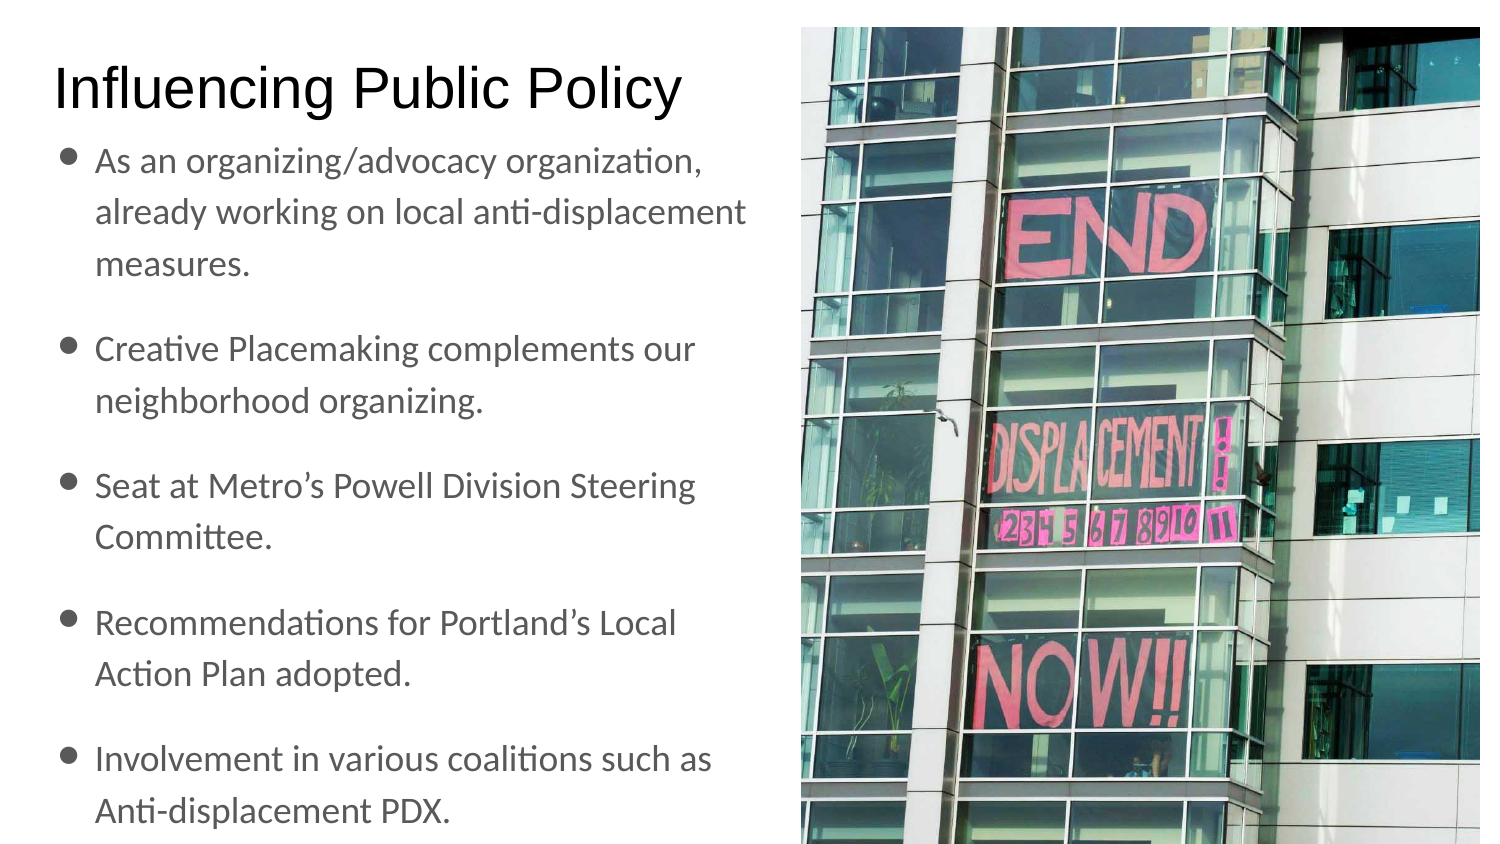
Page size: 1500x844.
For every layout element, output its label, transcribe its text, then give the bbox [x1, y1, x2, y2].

picture [801, 26, 1480, 844]
title Influencing Public Policy [38, 35, 796, 113]
list As an organizing/advocacy organization, already working on local anti-displacement measures. Creative Placemaking complements our neighborhood organizing. Seat at Metro’s Powell Division Steering Committee. Recommendations for Portland’s Local Action Plan adopted. Involvement in various coalitions such as Anti-displacement PDX. Statewide lobbying on Inclusionary Zoning and WIN! [4, 113, 796, 675]
